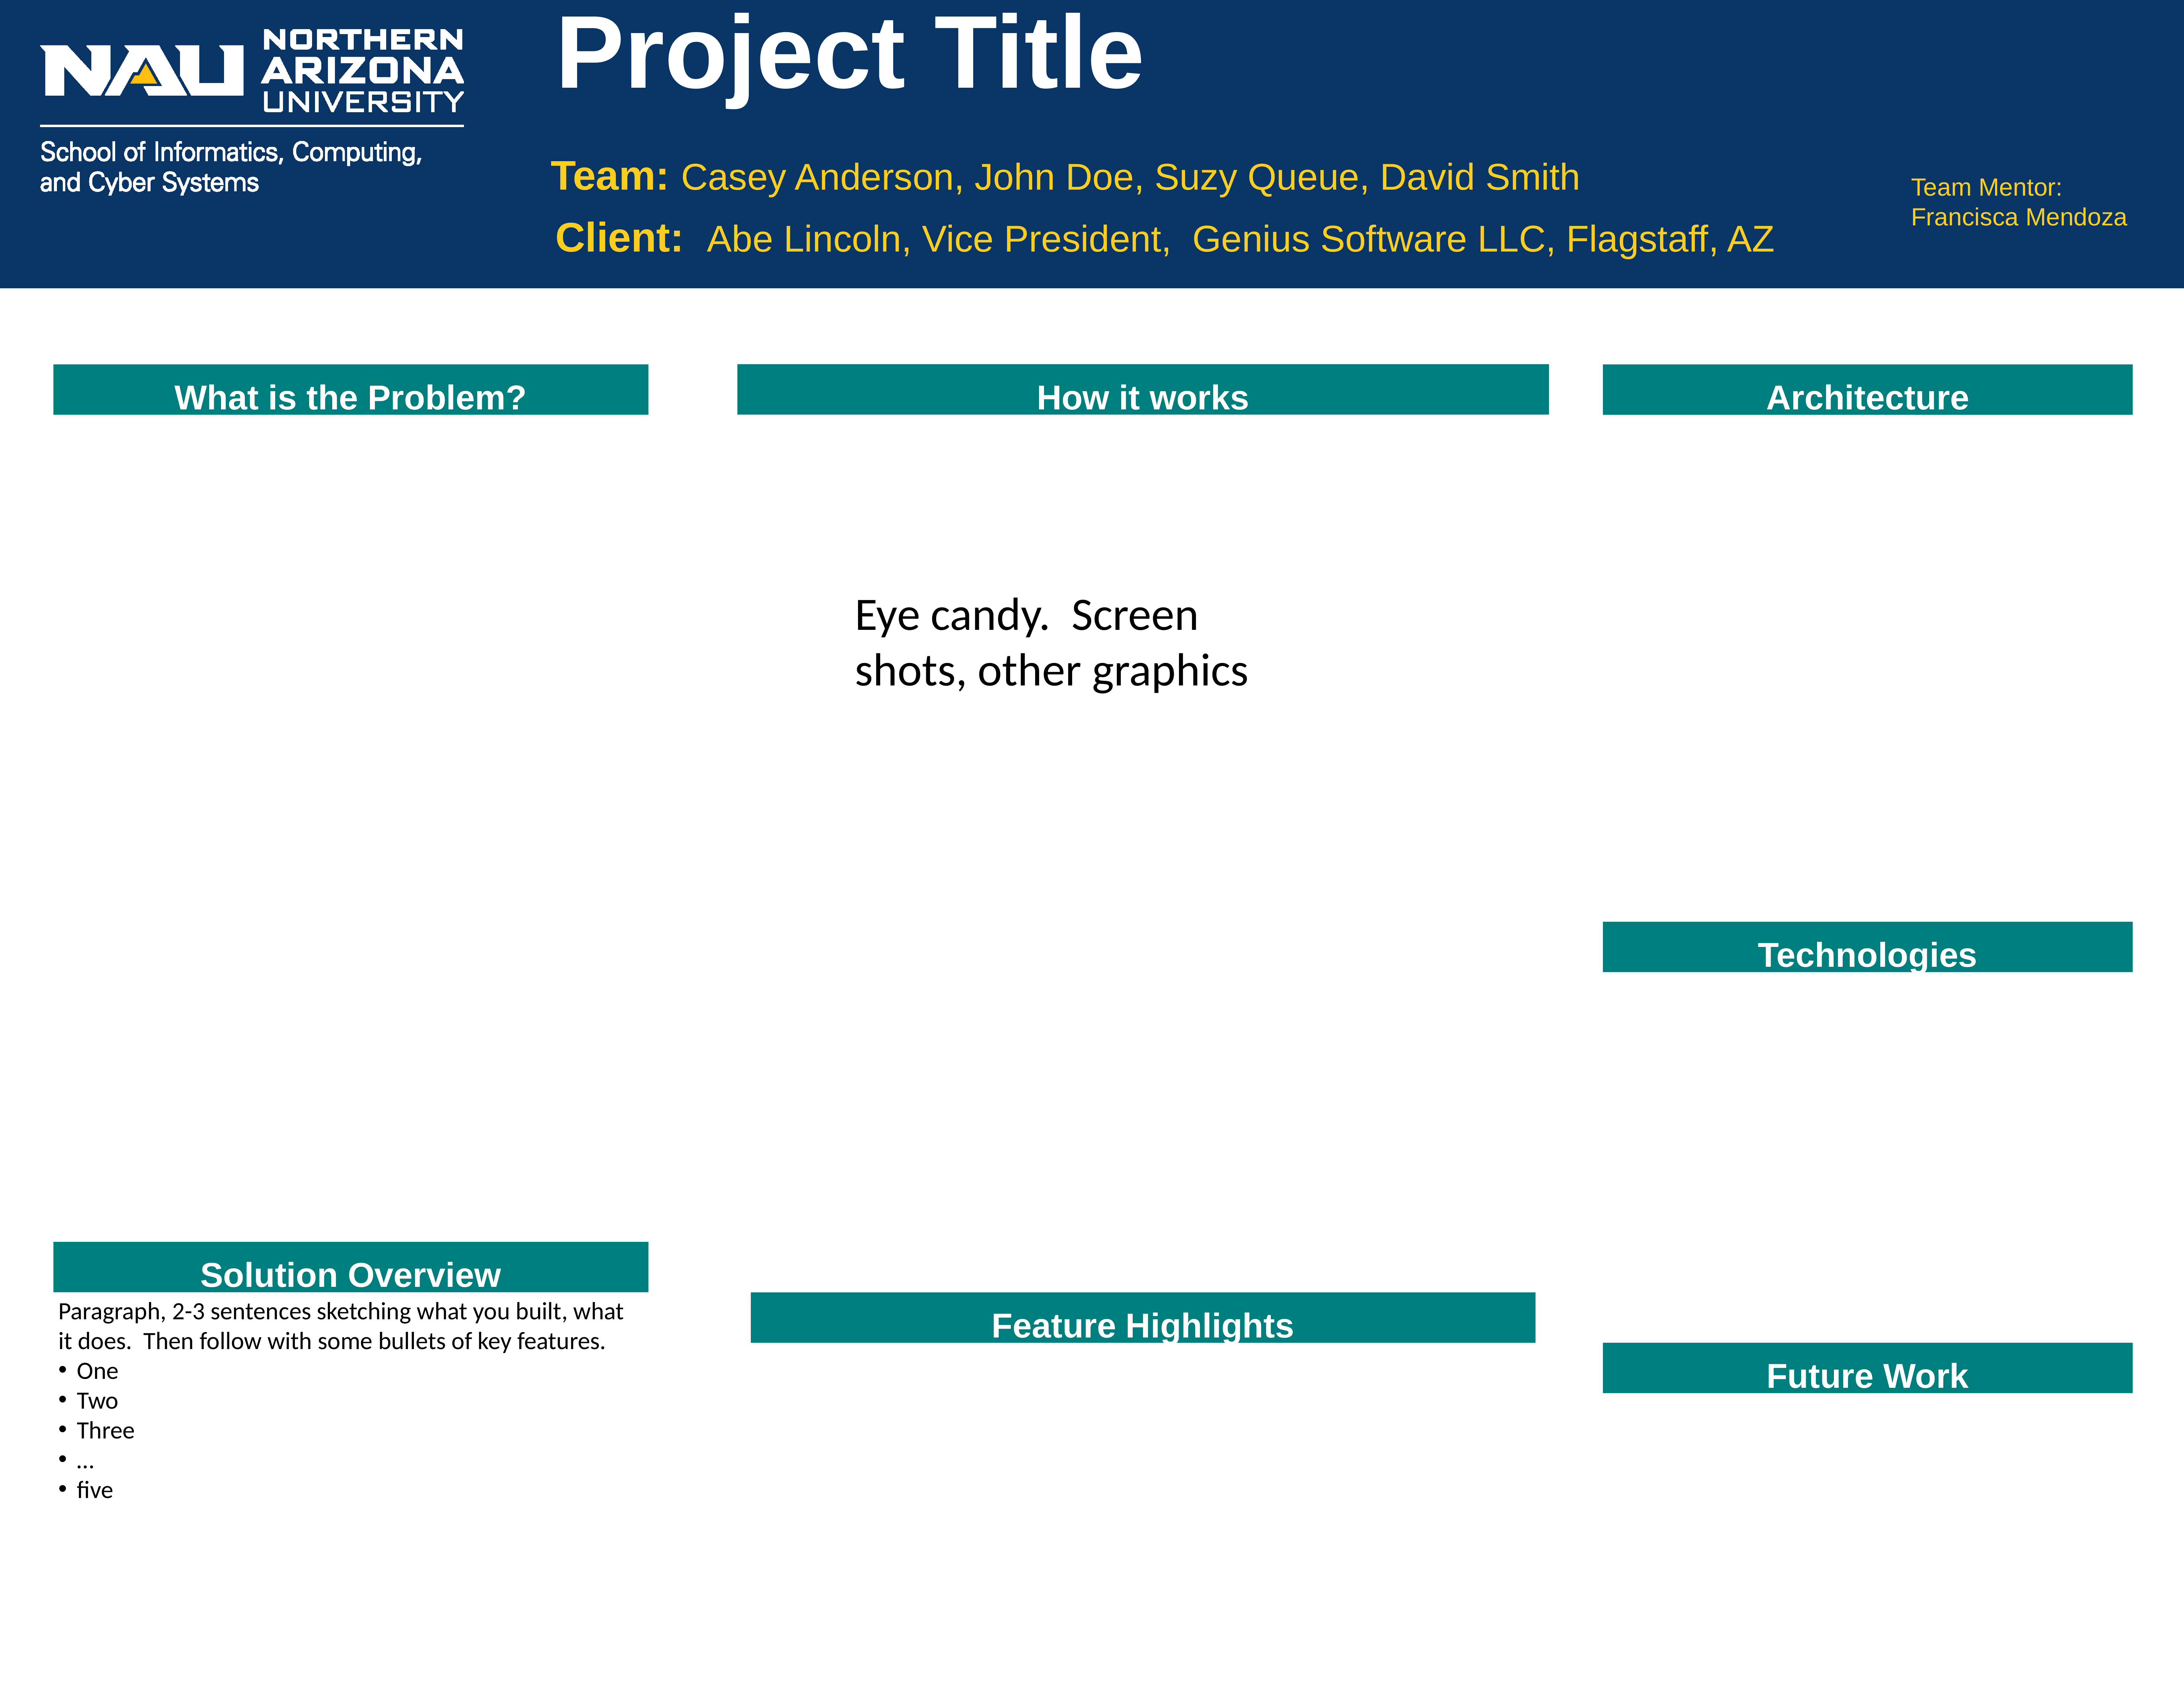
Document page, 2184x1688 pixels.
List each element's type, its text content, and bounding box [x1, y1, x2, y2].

text_box Feature Highlights [751, 1292, 1536, 1343]
text_box Team: Casey Anderson, John Doe, Suzy Queue, David Smith [546, 146, 2164, 201]
text_box Future Work [1603, 1342, 2133, 1393]
text_box Solution Overview [53, 1242, 649, 1292]
text_box Paragraph, 2-3 sentences sketching what you built, what it does. Then follow with some bullets of key features. One Two Three … five [53, 1292, 649, 1506]
text_box Project Title [550, 0, 2164, 111]
text_box What is the Problem? [53, 364, 649, 415]
text_box Eye candy. Screen shots, other graphics [850, 581, 1255, 698]
text_box Architecture [1603, 364, 2133, 415]
picture [40, 29, 464, 196]
text_box [0, 0, 2184, 289]
text_box Team Mentor: Francisca Mendoza [1906, 168, 2133, 233]
text_box Technologies [1603, 921, 2133, 972]
text_box How it works [737, 364, 1549, 415]
text_box Client: Abe Lincoln, Vice President, Genius Software LLC, Flagstaff, AZ [550, 208, 2164, 262]
